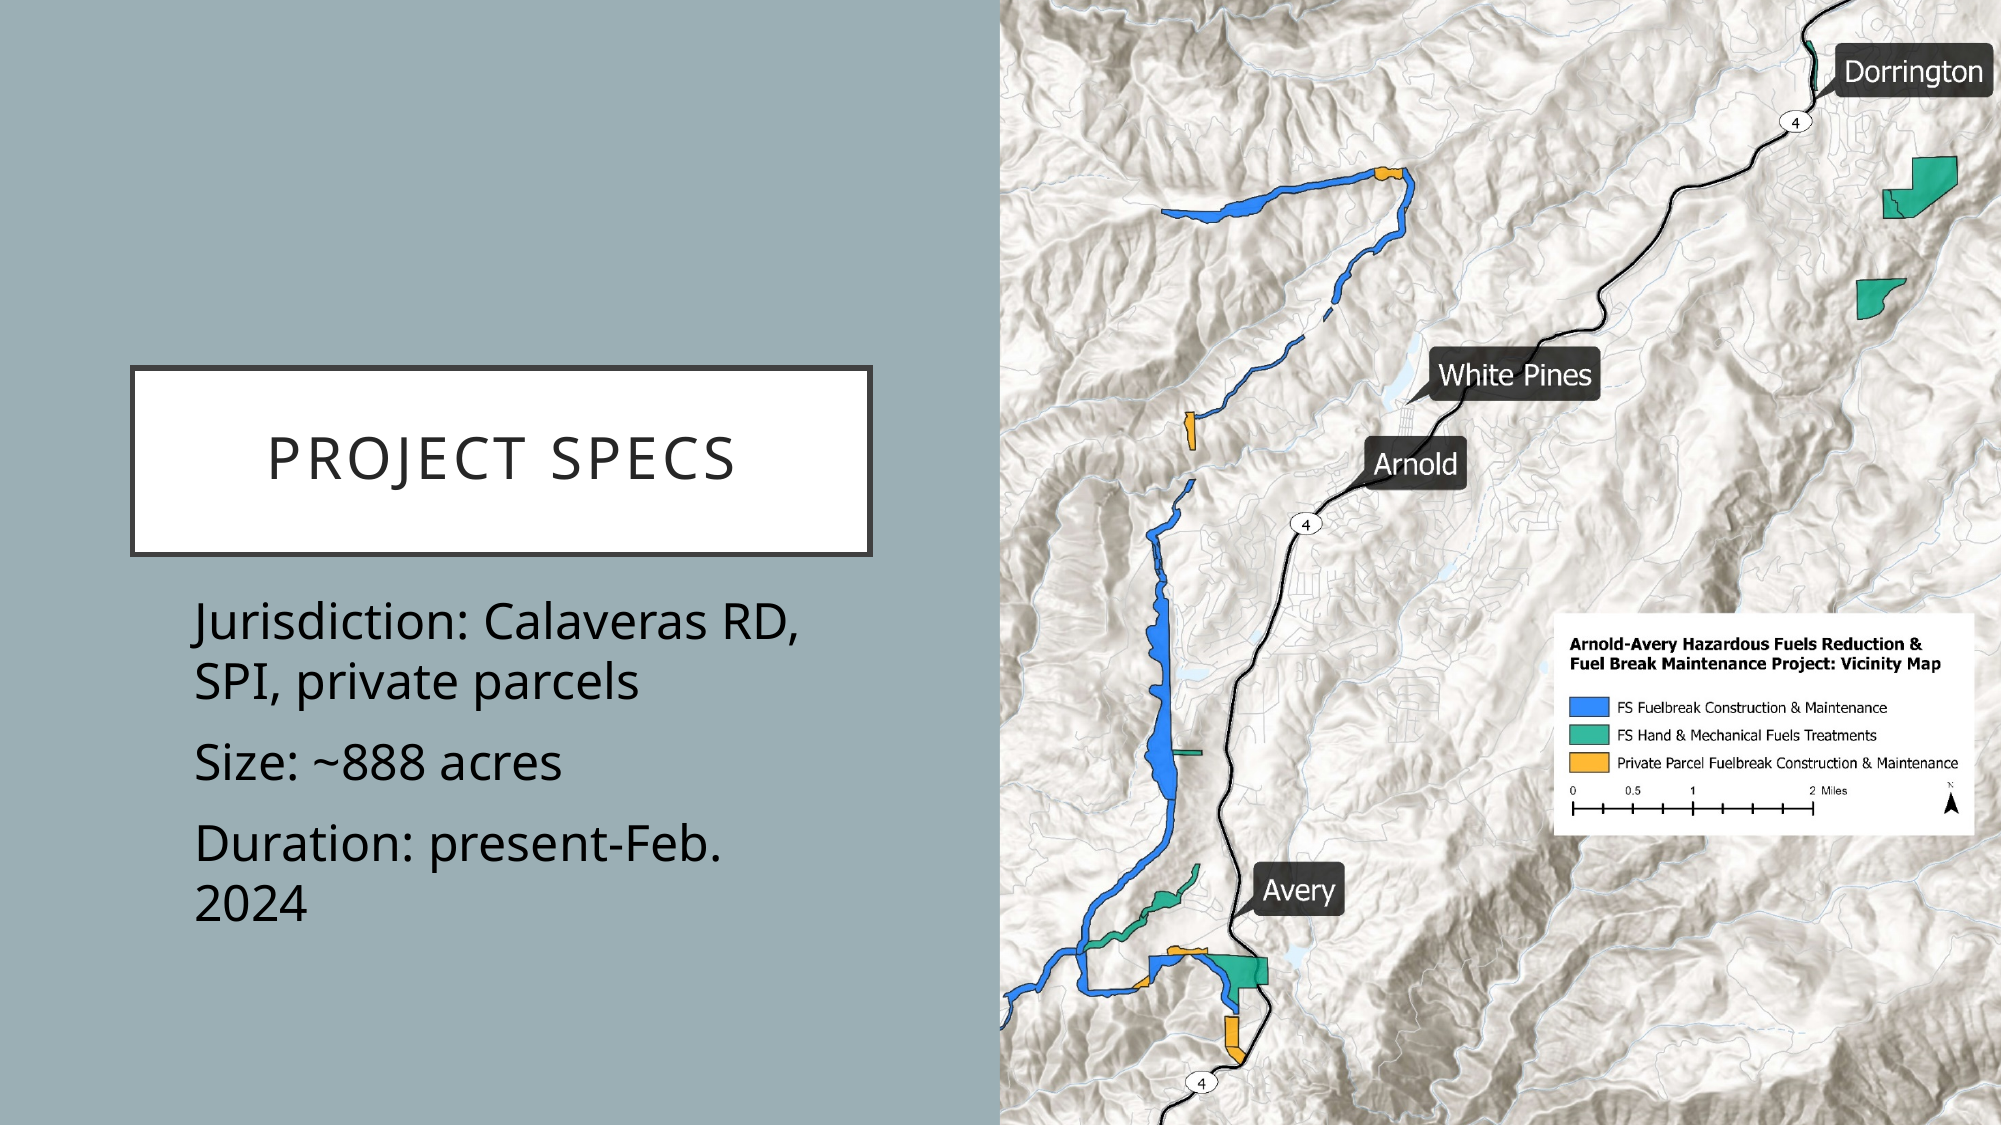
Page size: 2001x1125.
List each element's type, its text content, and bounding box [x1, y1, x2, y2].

title Project specs [130, 365, 873, 557]
picture [999, 0, 2001, 1125]
list Jurisdiction: Calaveras RD, SPI, private parcels Size: ~888 acres Duration: present-Feb. 2024 [160, 582, 836, 990]
